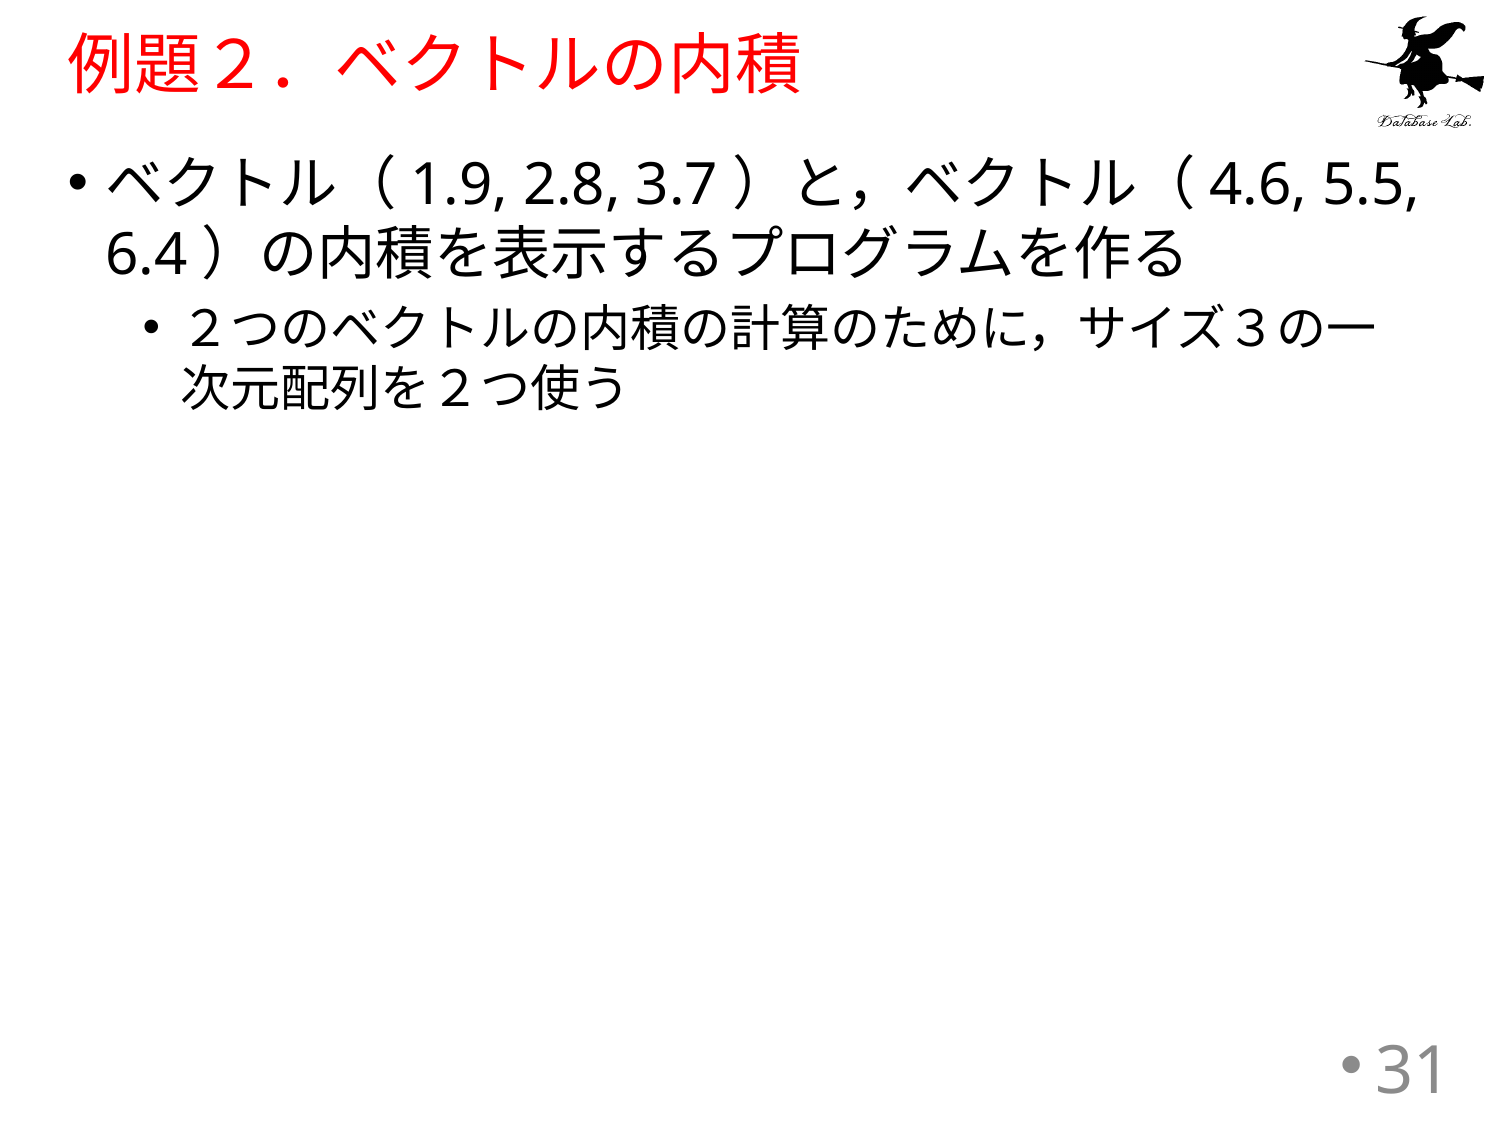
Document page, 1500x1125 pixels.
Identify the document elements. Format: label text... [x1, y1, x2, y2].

title 例題２．ベクトルの内積 [52, 28, 1441, 106]
slide_number 31 [1129, 1042, 1467, 1103]
picture [1362, 14, 1486, 130]
list ベクトル（1.9, 2.8, 3.7）と，ベクトル（4.6, 5.5, 6.4）の内積を表示するプログラムを作る ２つのベクトルの内積の計算のために，サイズ３の一次元配列を２つ使う [52, 138, 1441, 1014]
